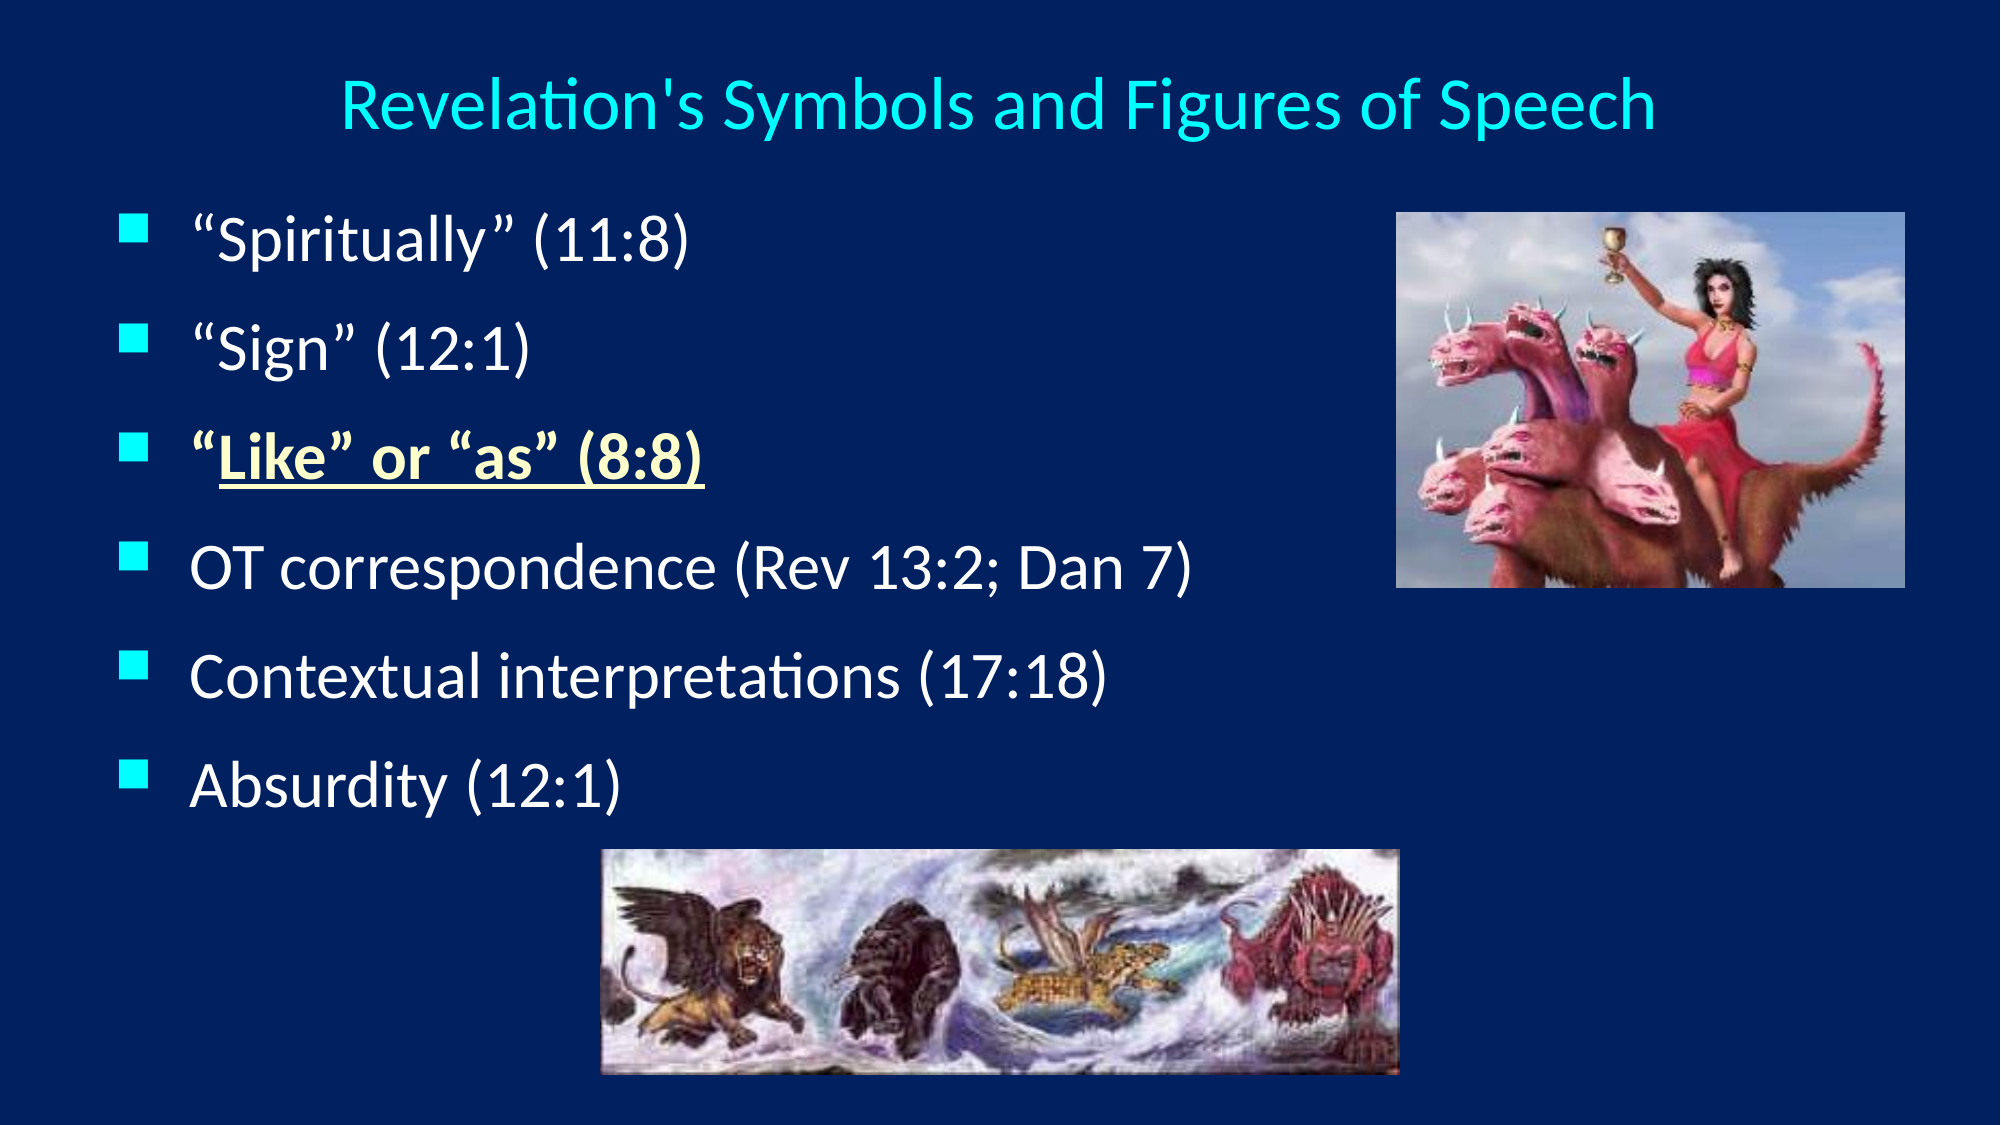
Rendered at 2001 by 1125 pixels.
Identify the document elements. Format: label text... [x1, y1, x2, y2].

picture [600, 849, 1400, 1076]
picture [1395, 212, 1906, 588]
title Revelation's Symbols and Figures of Speech [293, 37, 1707, 163]
list “Spiritually” (11:8) “Sign” (12:1) “Like” or “as” (8:8) OT correspondence (Rev 13:2; Dan 7) Contextual interpretations (17:18) Absurdity (12:1) [99, 187, 1476, 876]
